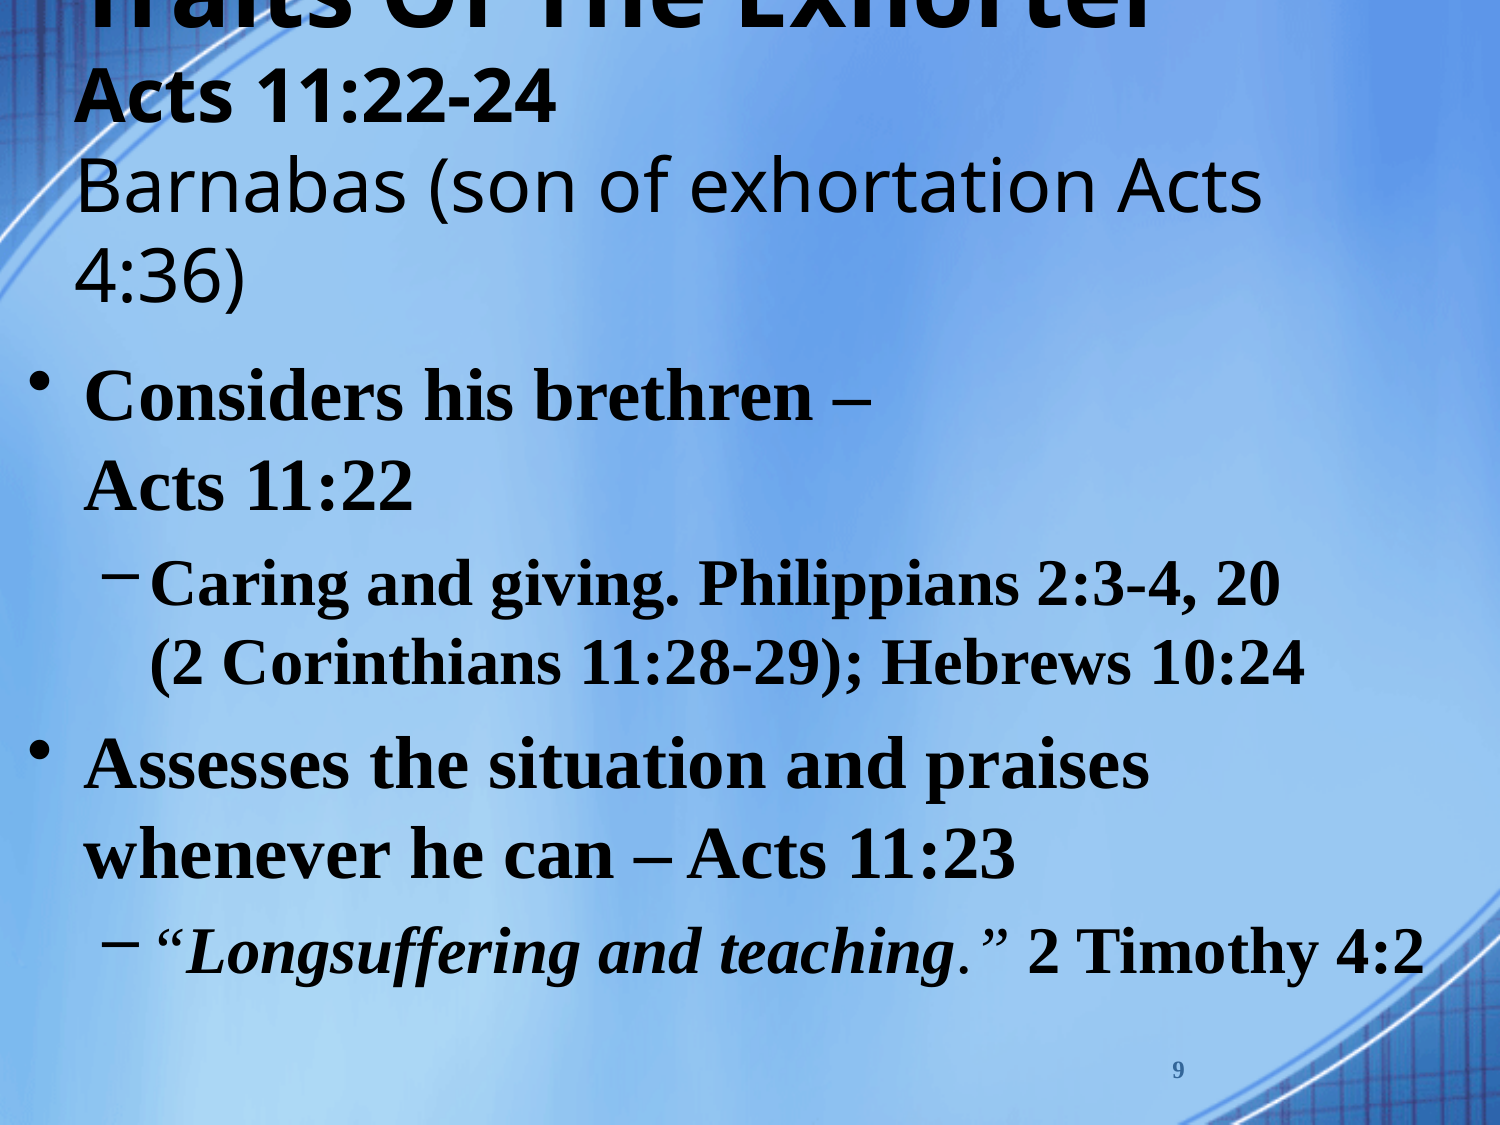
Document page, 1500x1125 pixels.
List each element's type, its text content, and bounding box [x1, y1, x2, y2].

picture [0, 0, 1500, 1125]
list Considers his brethren – Acts 11:22 Caring and giving. Philippians 2:3-4, 20 (2 Corinthians 11:28-29); Hebrews 10:24 Assesses the situation and praises whenever he can – Acts 11:23 “Longsuffering and teaching.” 2 Timothy 4:2 [12, 337, 1488, 995]
slide_number 9 [887, 1037, 1201, 1100]
title Traits Of The Exhorter Acts 11:22-24 Barnabas (son of exhortation Acts 4:36) [59, 0, 1448, 326]
